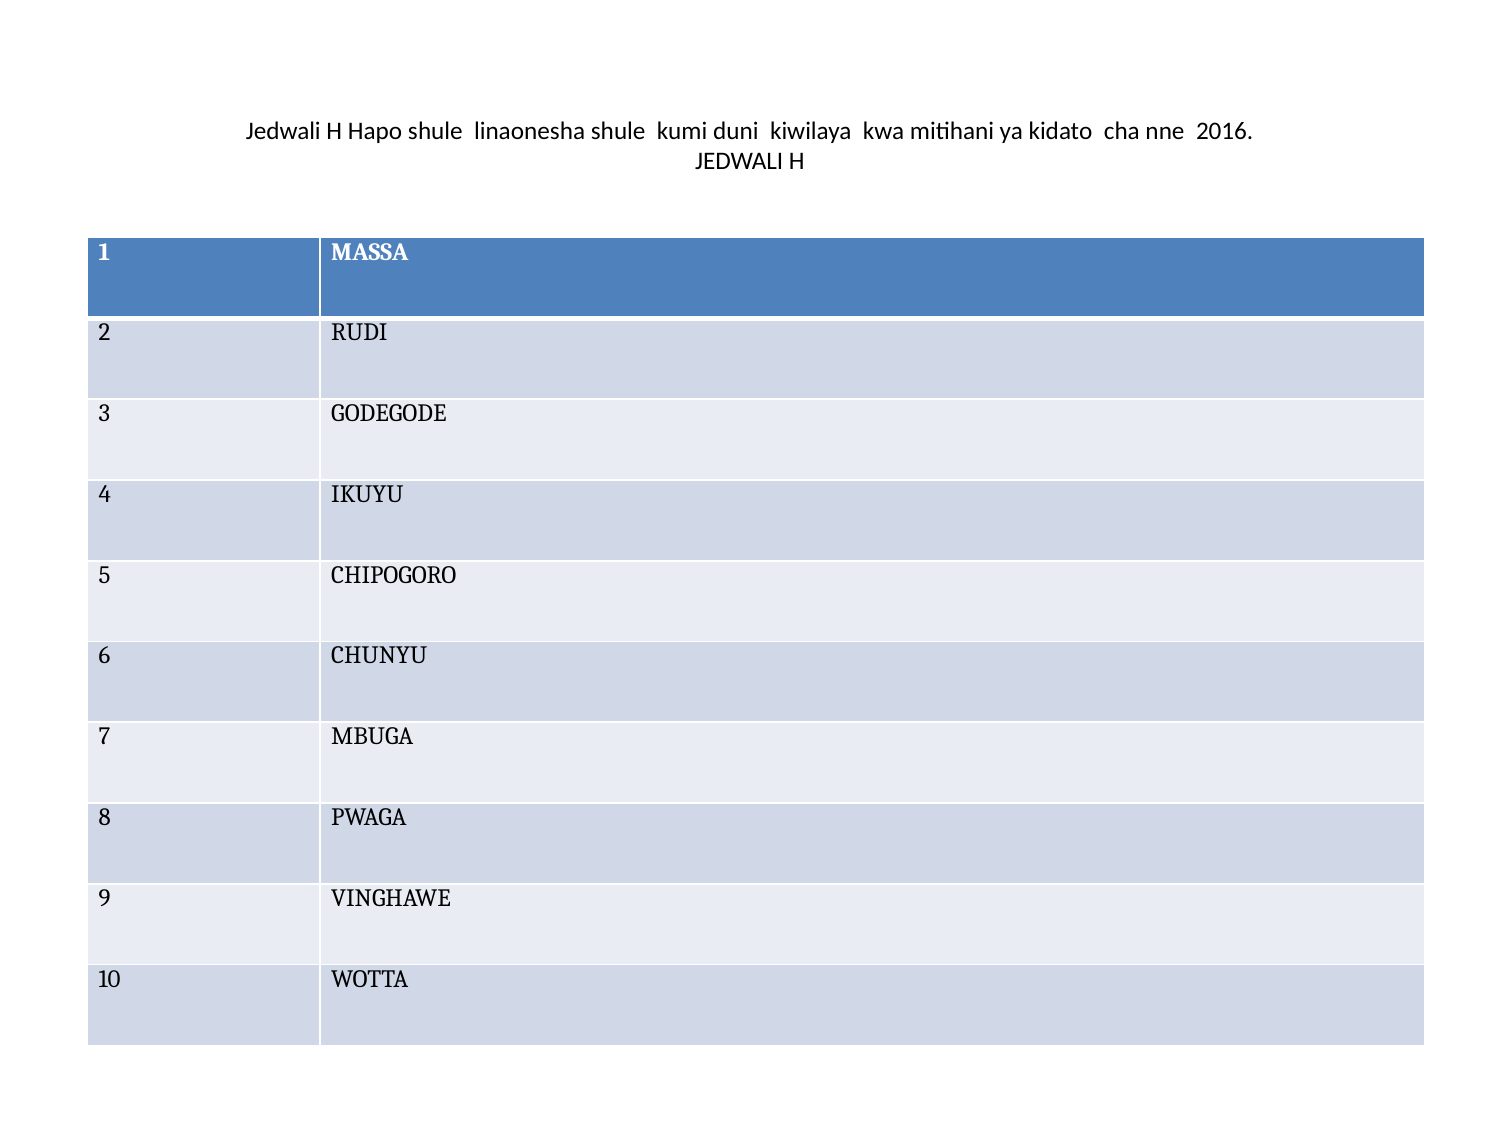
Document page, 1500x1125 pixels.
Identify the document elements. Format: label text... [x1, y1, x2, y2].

table_cell 7 [88, 723, 319, 802]
table_cell IKUYU [321, 481, 1424, 560]
table_cell 4 [88, 481, 319, 560]
table_cell MBUGA [321, 723, 1424, 802]
table_cell VINGHAWE [321, 885, 1424, 964]
table_cell 5 [88, 562, 319, 641]
title Jedwali H Hapo shule linaonesha shule kumi duni kiwilaya kwa mitihani ya kidato cha nne 2016. JEDWALI H [75, 45, 1425, 233]
table_cell CHIPOGORO [321, 562, 1424, 641]
table_header MASSA [321, 238, 1424, 316]
table_cell 10 [88, 965, 319, 1045]
table_cell GODEGODE [321, 400, 1424, 479]
table_header 1 [88, 238, 319, 316]
table_cell PWAGA [321, 804, 1424, 883]
table_cell 9 [88, 885, 319, 964]
table_cell RUDI [321, 321, 1424, 398]
table_cell 3 [88, 400, 319, 479]
table_cell CHUNYU [321, 642, 1424, 721]
table_cell 6 [88, 642, 319, 721]
table_cell WOTTA [321, 965, 1424, 1045]
table_cell 8 [88, 804, 319, 883]
table_cell 2 [88, 321, 319, 398]
